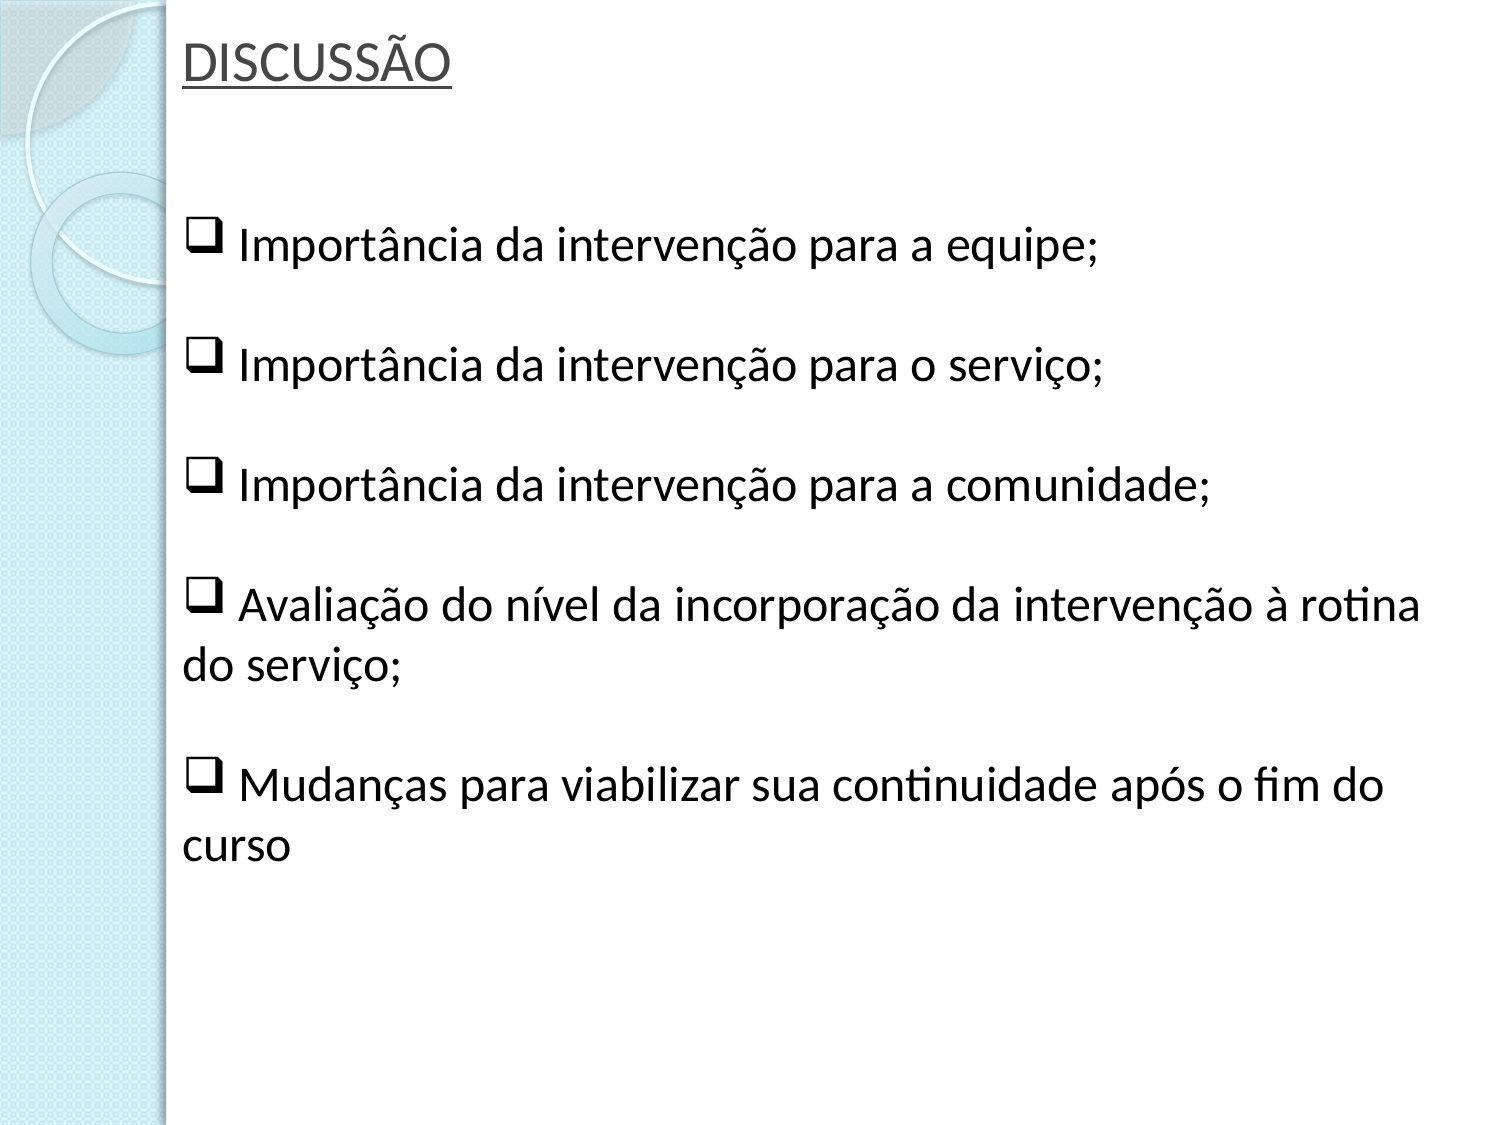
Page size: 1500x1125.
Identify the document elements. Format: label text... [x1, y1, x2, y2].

text_box DISCUSSÃO [167, 0, 1398, 153]
text_box Importância da intervenção para a equipe; Importância da intervenção para o serviço; Importância da intervenção para a comunidade; Avaliação do nível da incorporação da intervenção à rotina do serviço; Mudanças para viabilizar sua continuidade após o fim do curso [167, 204, 1500, 879]
